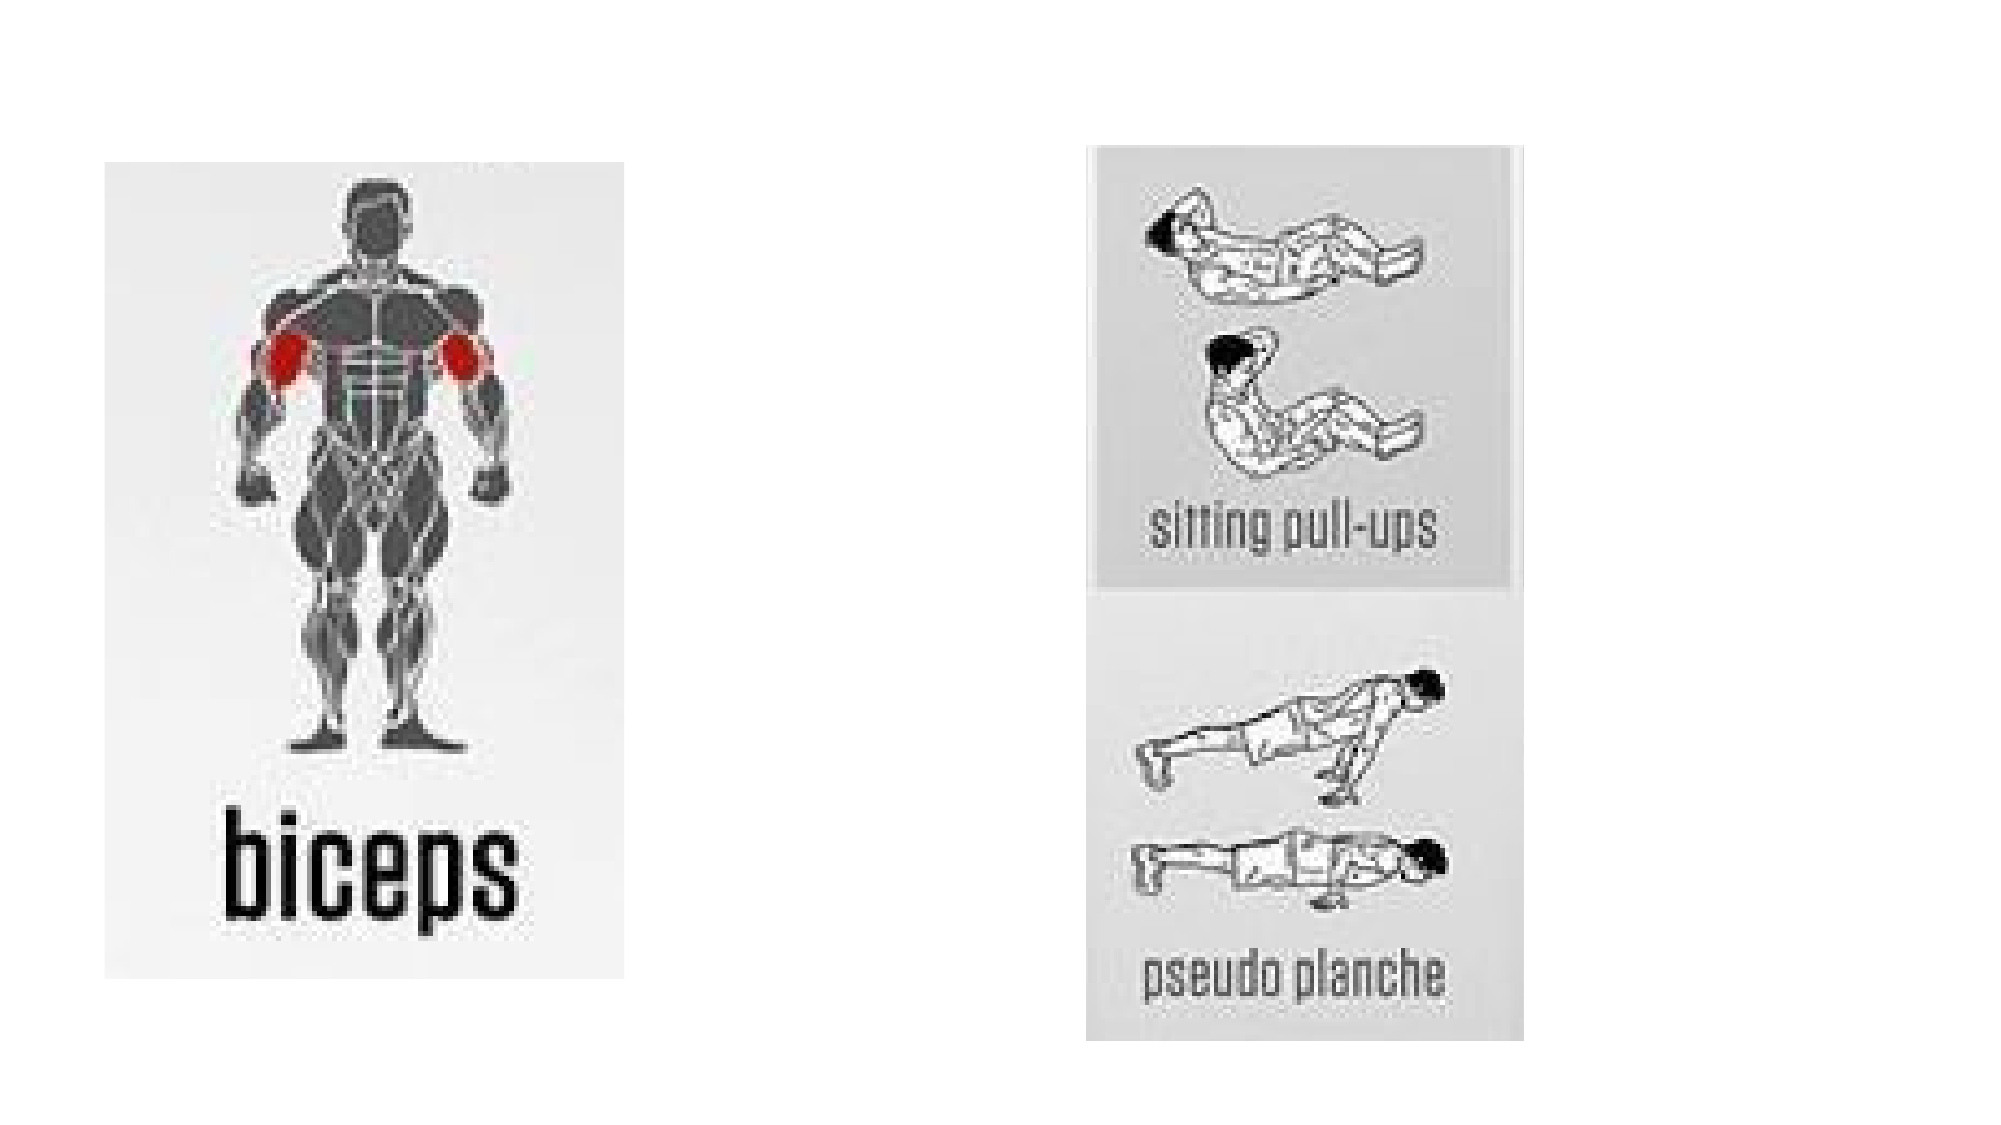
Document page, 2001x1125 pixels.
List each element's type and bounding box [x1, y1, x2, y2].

picture [1085, 145, 1524, 1041]
picture [104, 162, 625, 979]
